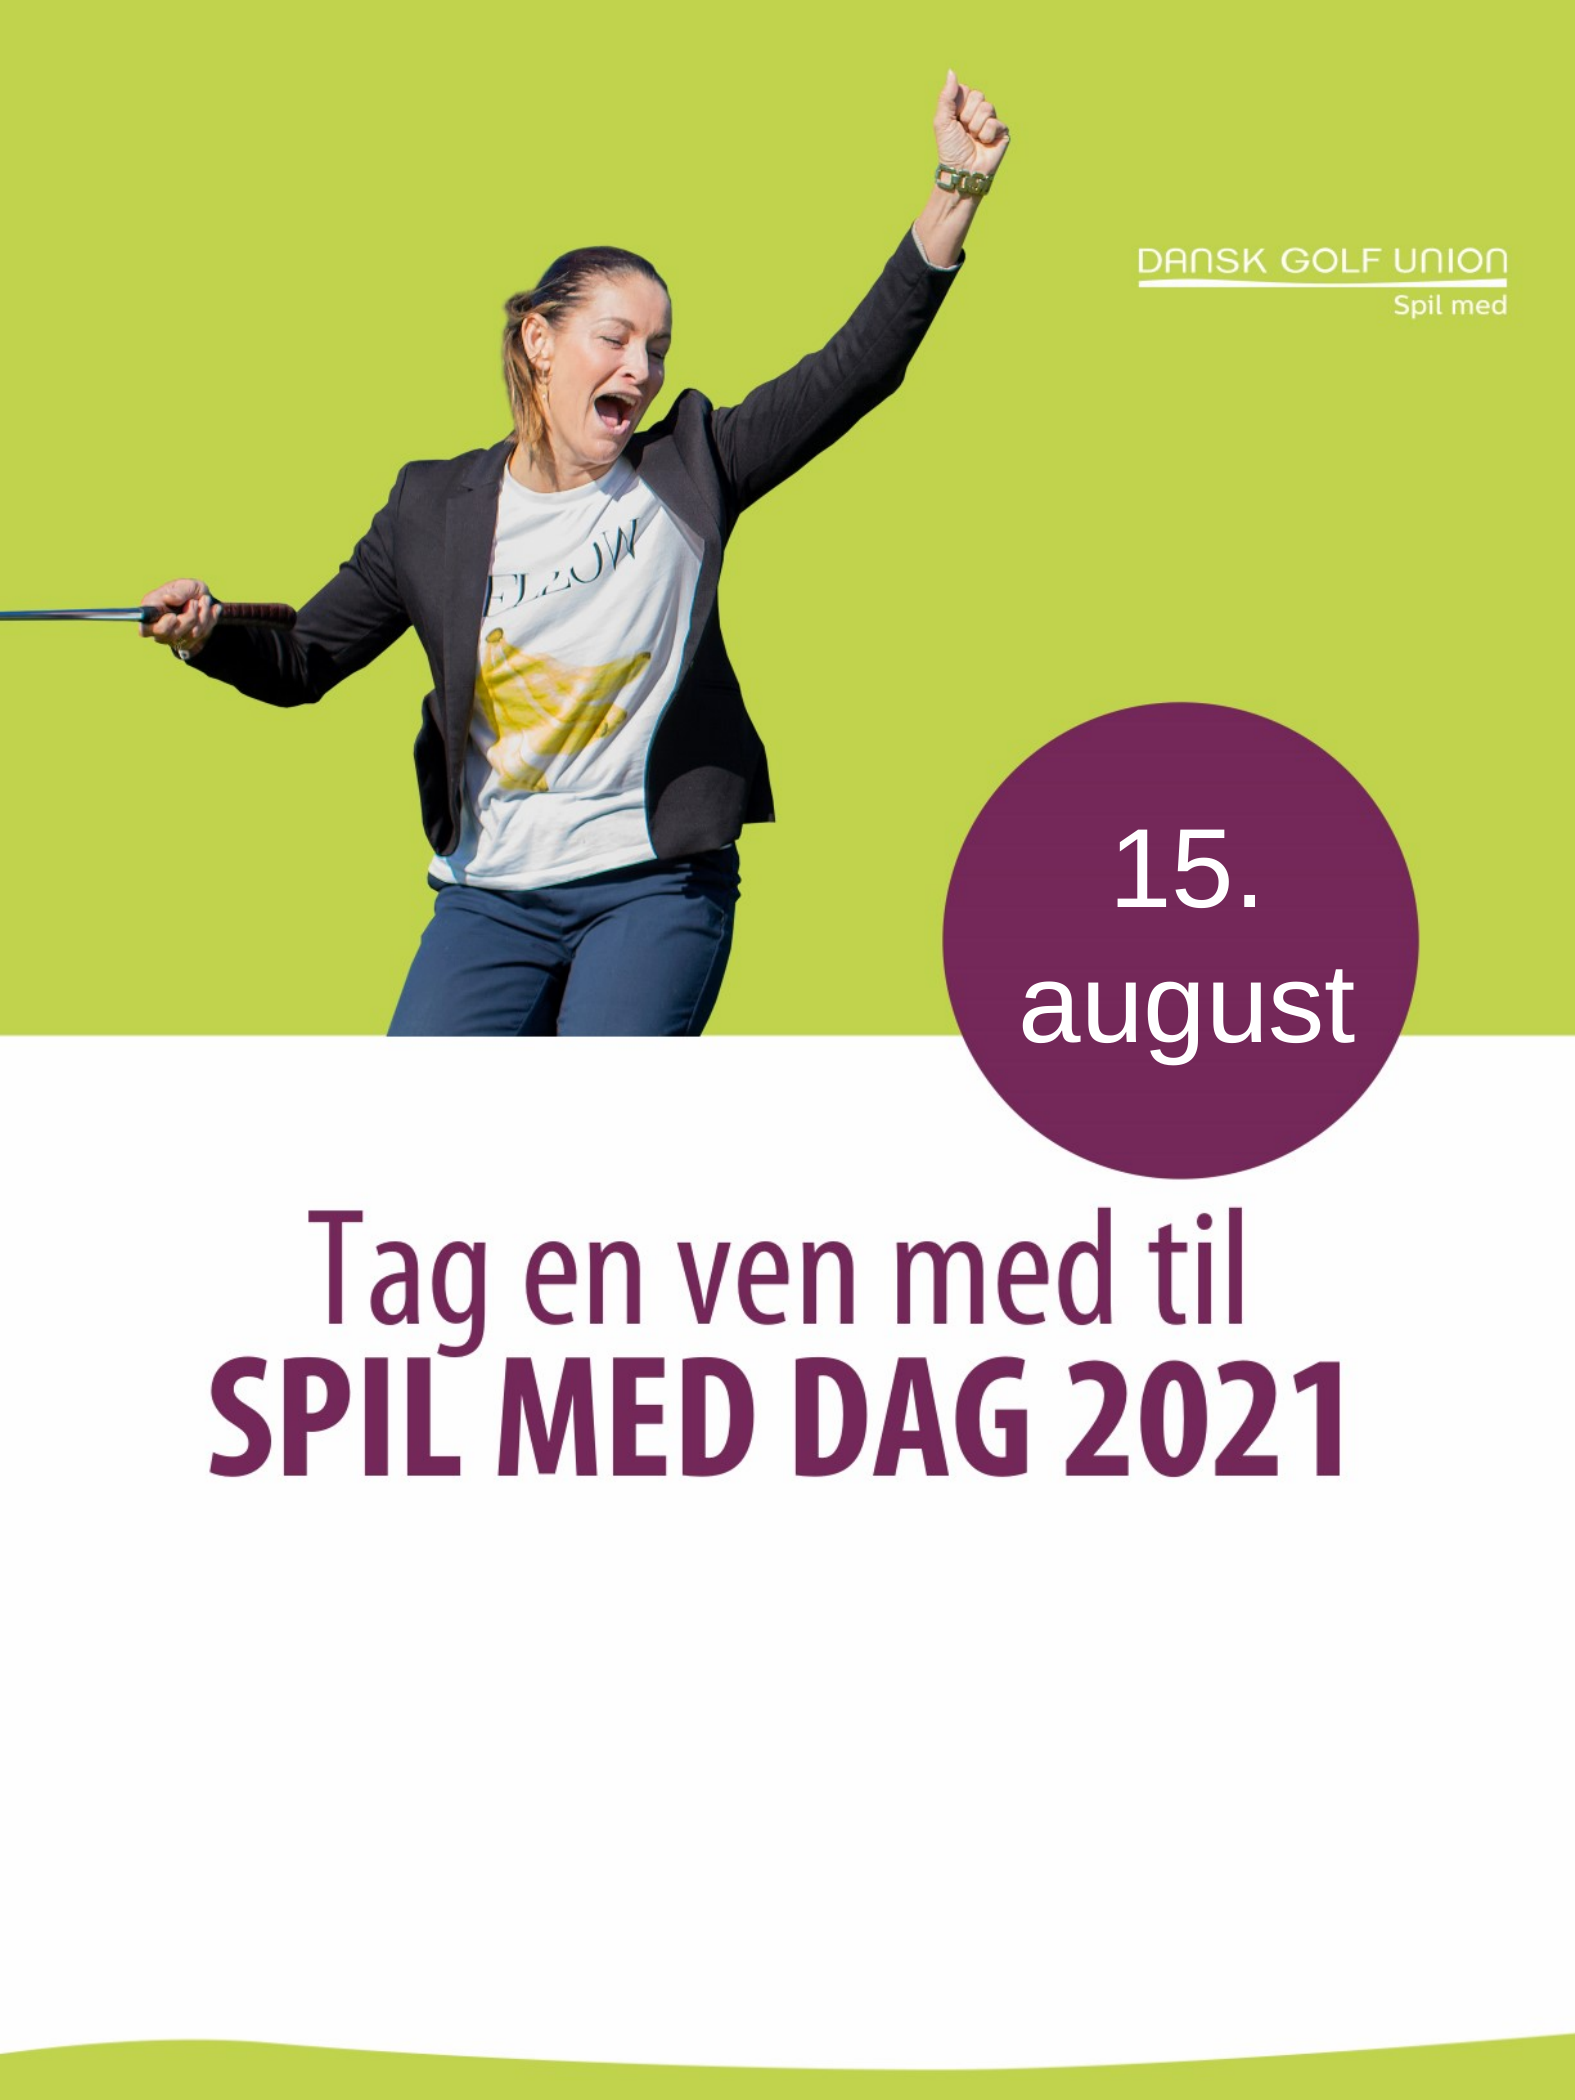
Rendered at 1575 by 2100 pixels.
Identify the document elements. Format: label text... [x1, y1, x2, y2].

text_box 15. august [992, 787, 1383, 1073]
picture [0, 0, 1575, 2100]
